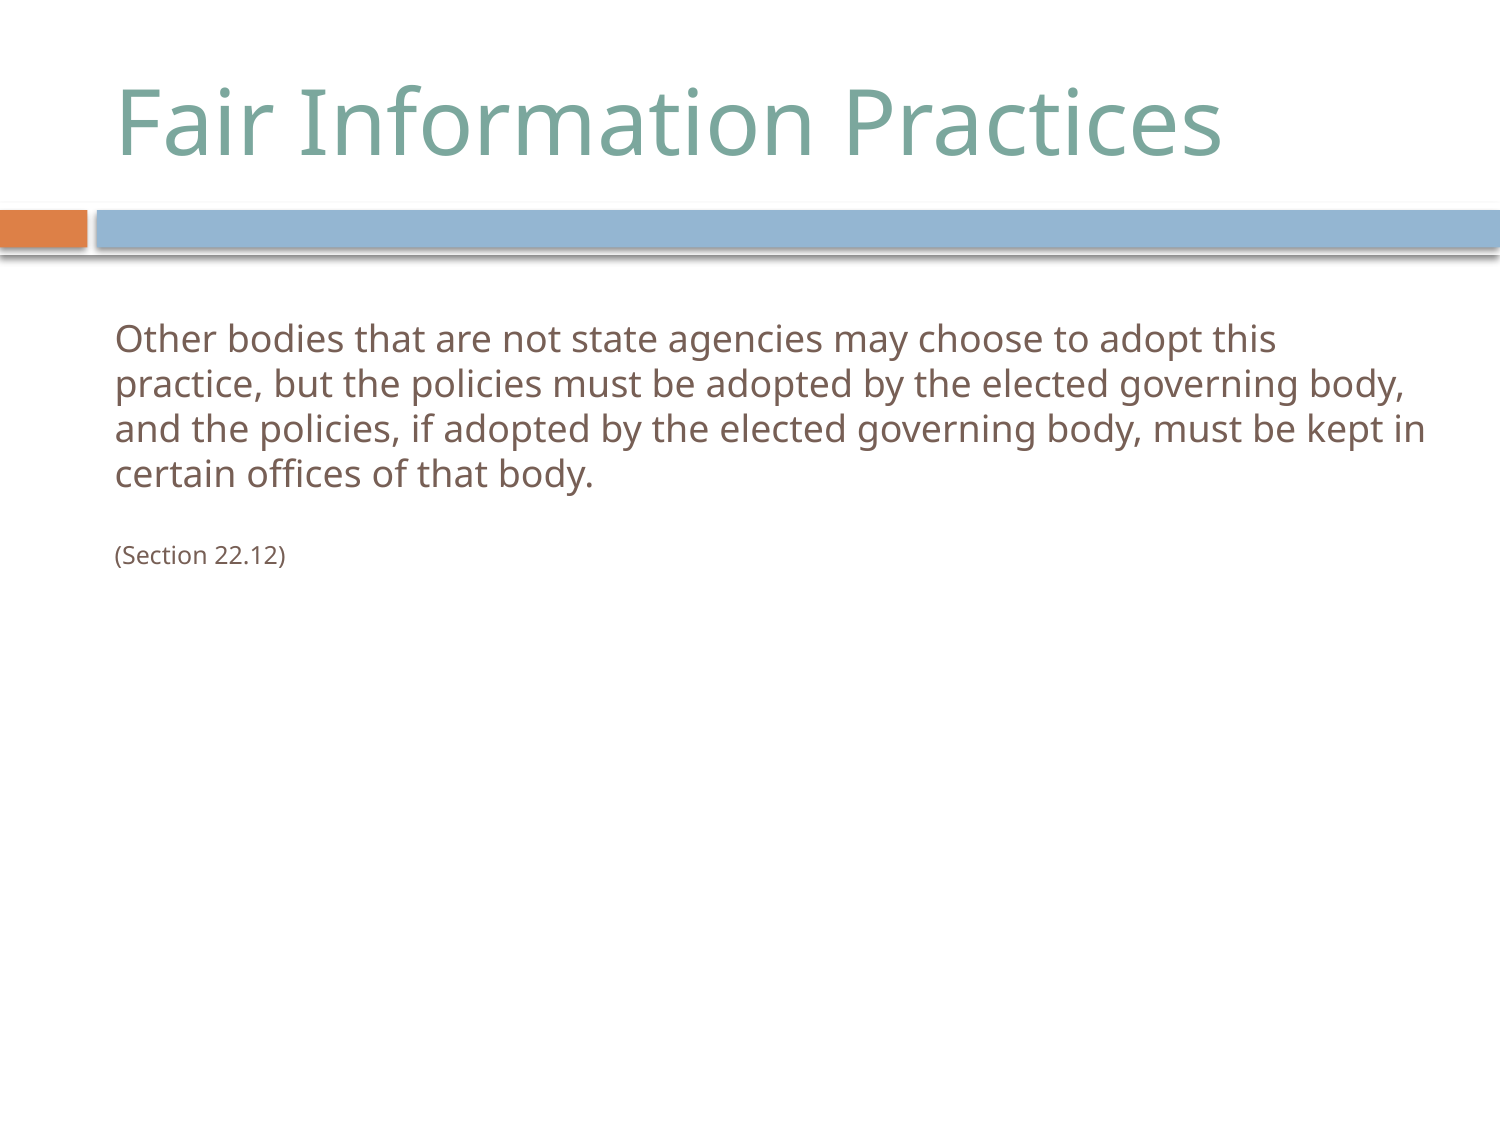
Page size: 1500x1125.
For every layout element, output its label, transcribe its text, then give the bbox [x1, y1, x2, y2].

text_box Other bodies that are not state agencies may choose to adopt this practice, but the policies must be adopted by the elected governing body, and the policies, if adopted by the elected governing body, must be kept in certain offices of that body. (Section 22.12) [99, 262, 1450, 578]
title Fair Information Practices [99, 37, 1438, 200]
